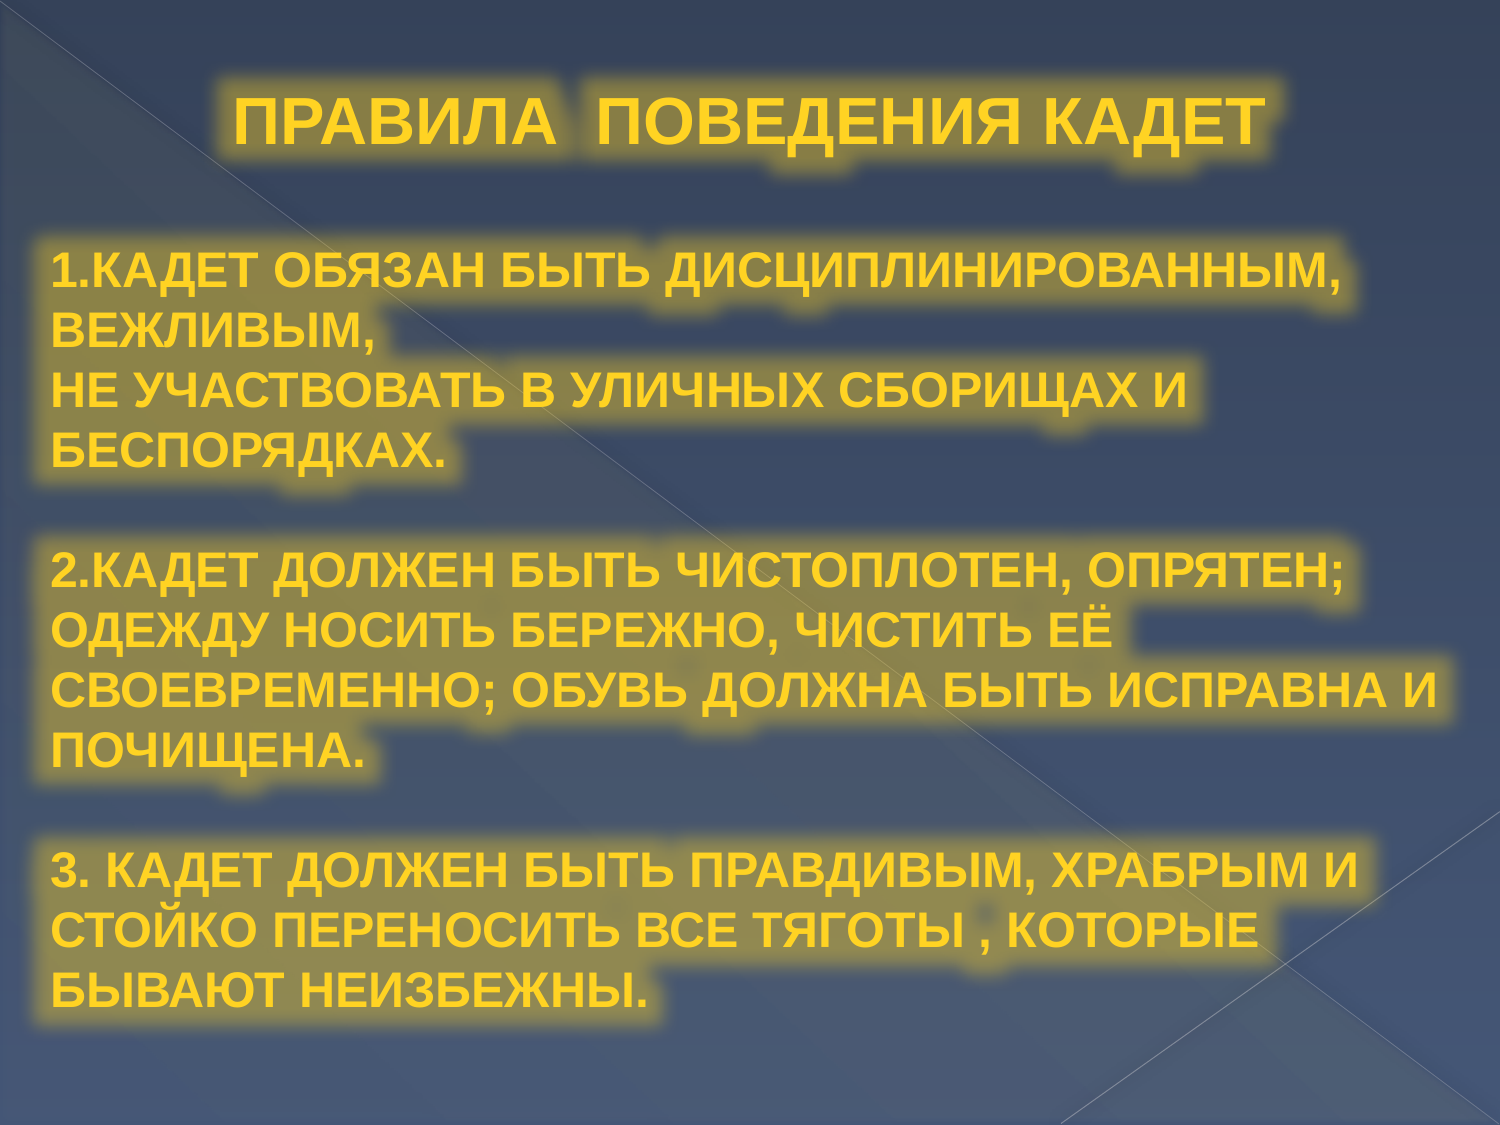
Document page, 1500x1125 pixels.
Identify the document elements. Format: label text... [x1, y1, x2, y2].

text_box Правила поведения кадет 1.Кадет обязан быть дисциплинированным, вежливым, Не участвовать в уличных сборищах и беспорядках. 2.Кадет должен быть чистоплотен, опрятен; одежду носить бережно, чистить её своевременно; обувь должна быть исправна и почищена. 3. Кадет должен быть правдивым, храбрым и стойко переносить все тяготы , которые бывают неизбежны. [35, 70, 1465, 1026]
